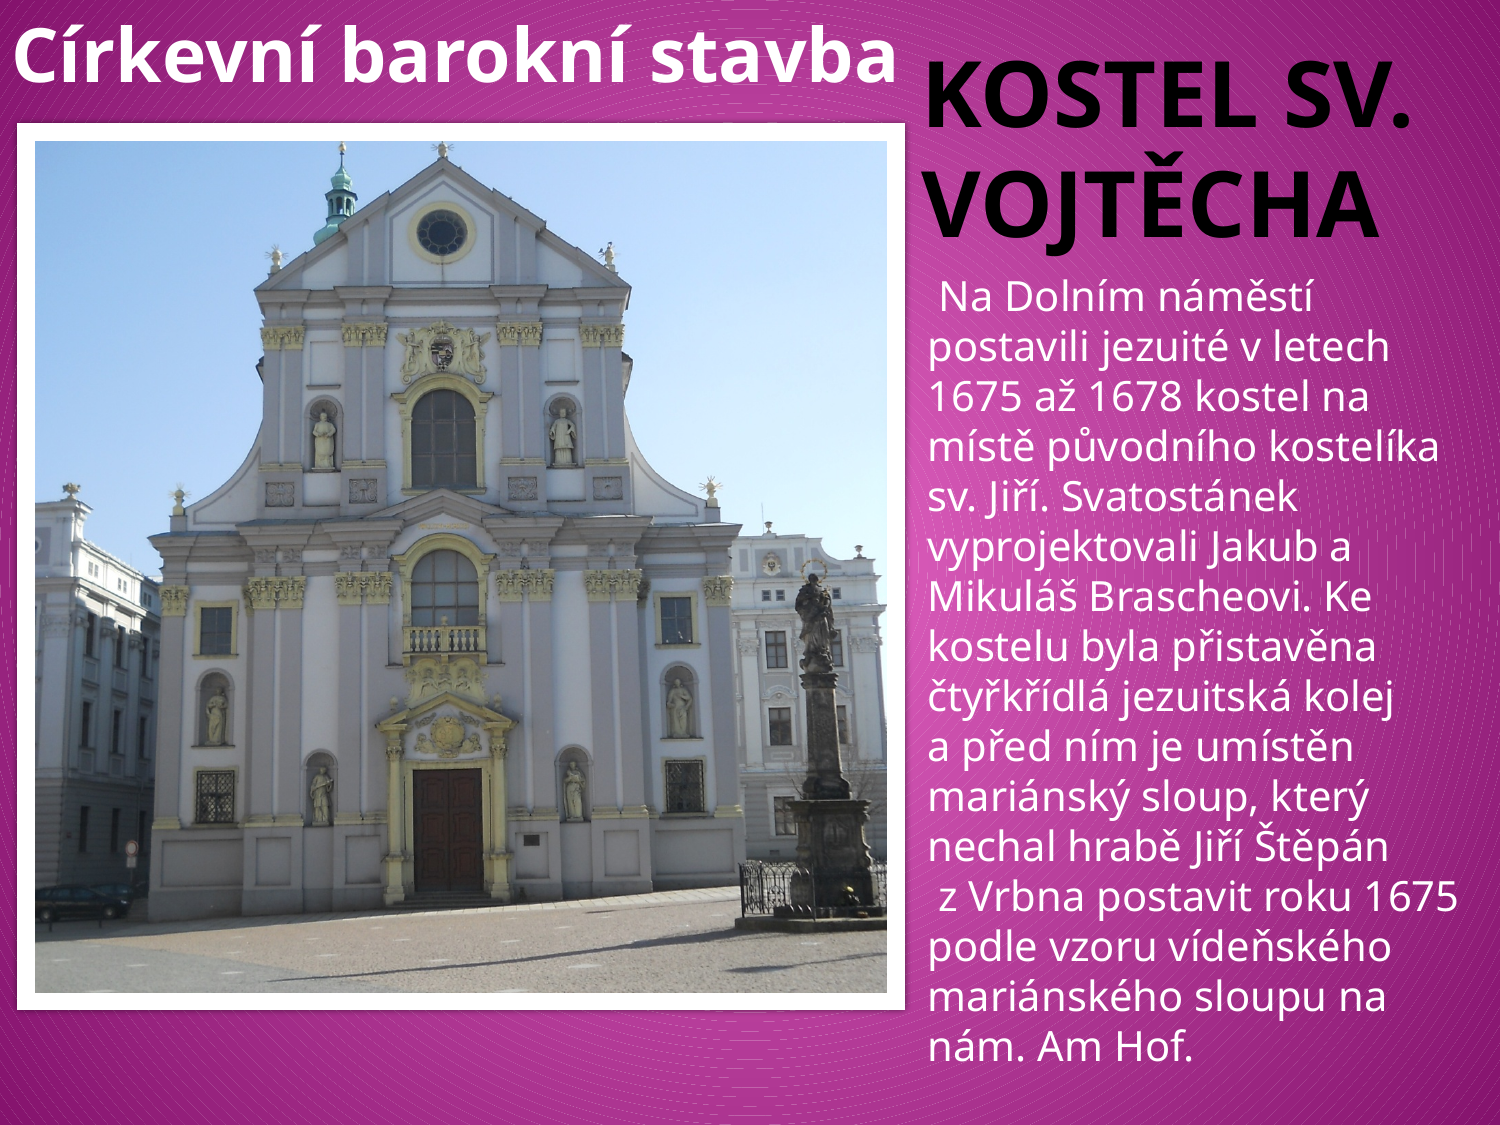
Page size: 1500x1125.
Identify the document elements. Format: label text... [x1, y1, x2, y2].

text_box Církevní barokní stavba [0, 0, 916, 105]
picture [34, 140, 888, 994]
list Na Dolním náměstí postavili jezuité v letech 1675 až 1678 kostel na místě původního kostelíka sv. Jiří. Svatostánek vyprojektovali Jakub a Mikuláš Brascheovi. Ke kostelu byla přistavěna čtyřkřídlá jezuitská kolej a před ním je umístěn mariánský sloup, který nechal hrabě Jiří Štěpán z Vrbna postavit roku 1675 podle vzoru vídeňského mariánského sloupu na nám. Am Hof. [914, 269, 1477, 1032]
title KOSTEL SV. VOJTĚCHA [914, 46, 1477, 256]
